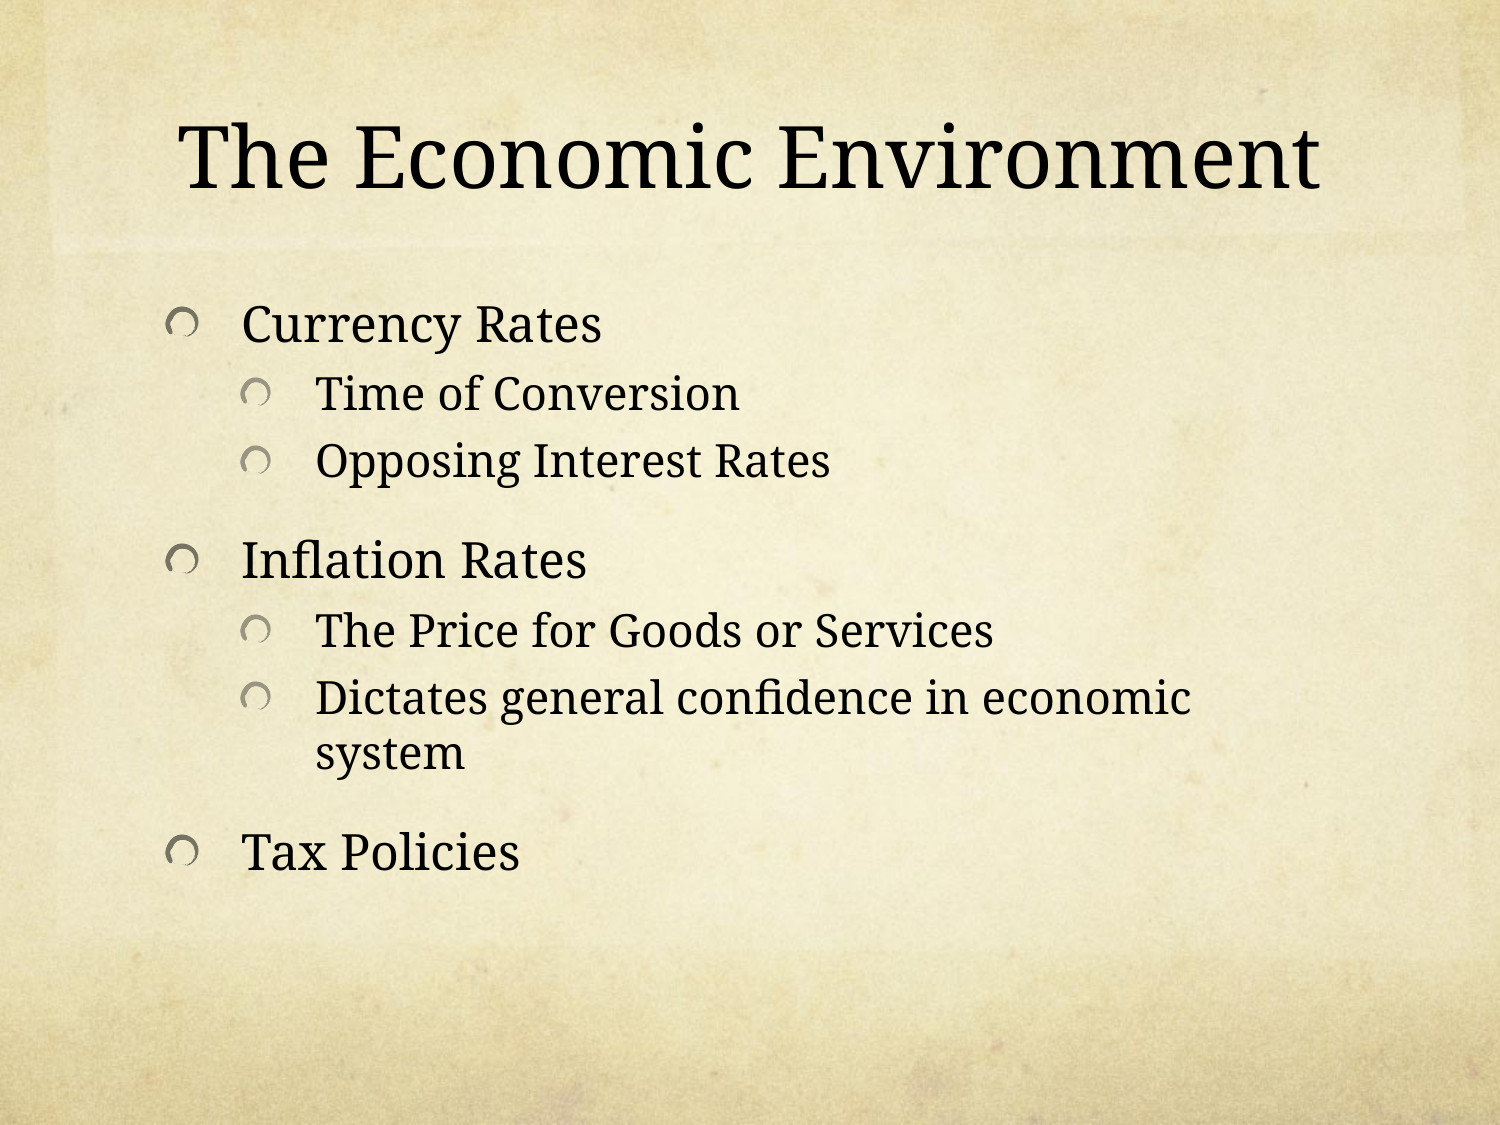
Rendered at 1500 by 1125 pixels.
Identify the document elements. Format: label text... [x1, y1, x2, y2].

title The Economic Environment [150, 82, 1350, 225]
picture [0, 0, 1500, 1125]
list Currency Rates Time of Conversion Opposing Interest Rates Inflation Rates The Price for Goods or Services Dictates general confidence in economic system Tax Policies [150, 284, 1350, 950]
